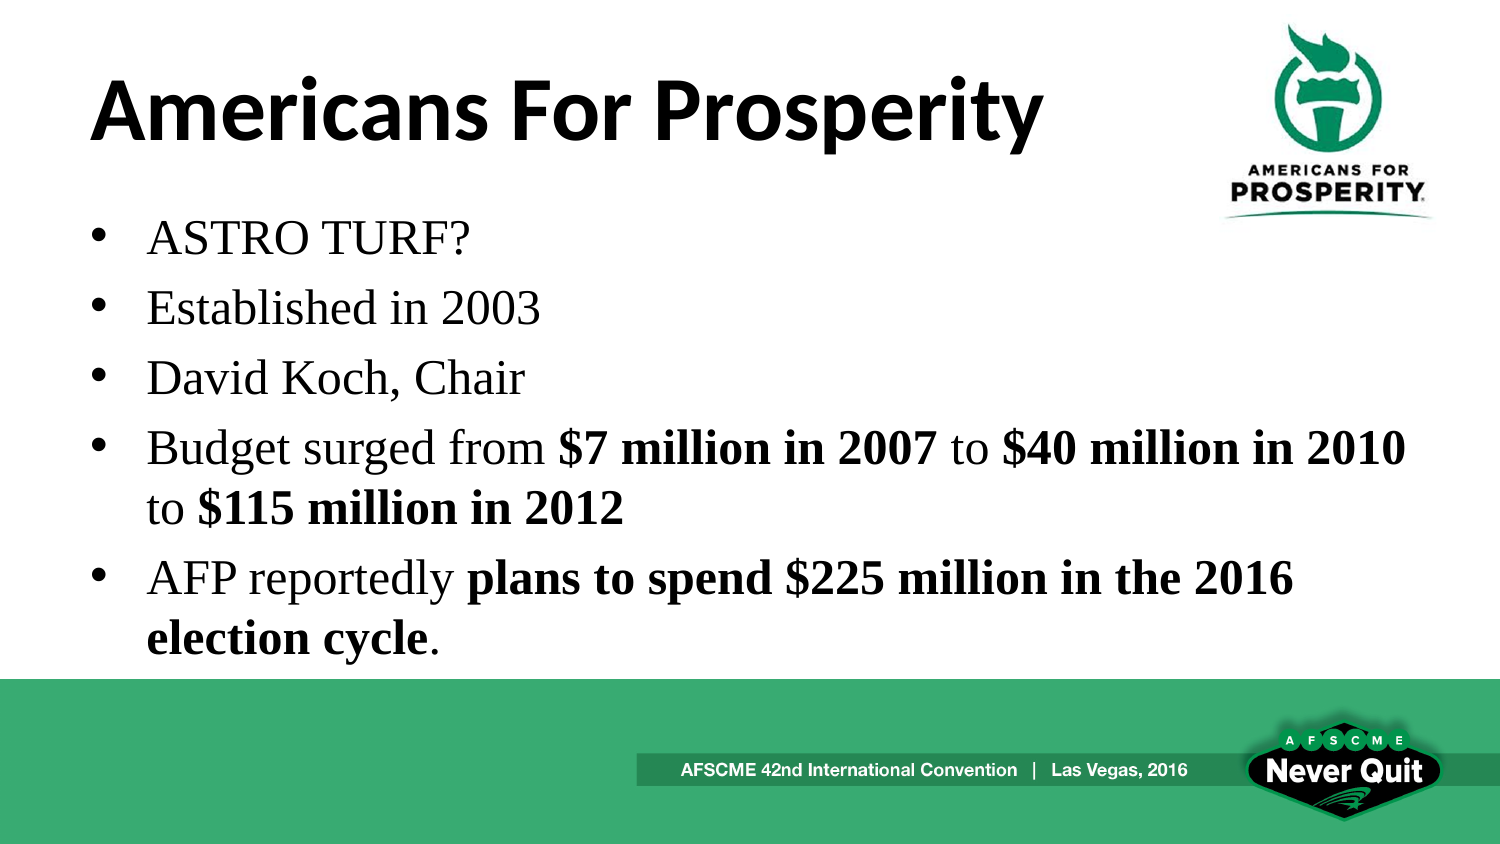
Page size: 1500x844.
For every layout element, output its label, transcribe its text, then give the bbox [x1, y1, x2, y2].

title Americans For Prosperity [75, 33, 1213, 175]
picture [0, 679, 1500, 844]
picture [1218, 14, 1437, 233]
list ASTRO TURF? Established in 2003 David Koch, Chair Budget surged from $7 million in 2007 to $40 million in 2010 to $115 million in 2012 AFP reportedly plans to spend $225 million in the 2016 election cycle. [75, 196, 1425, 677]
